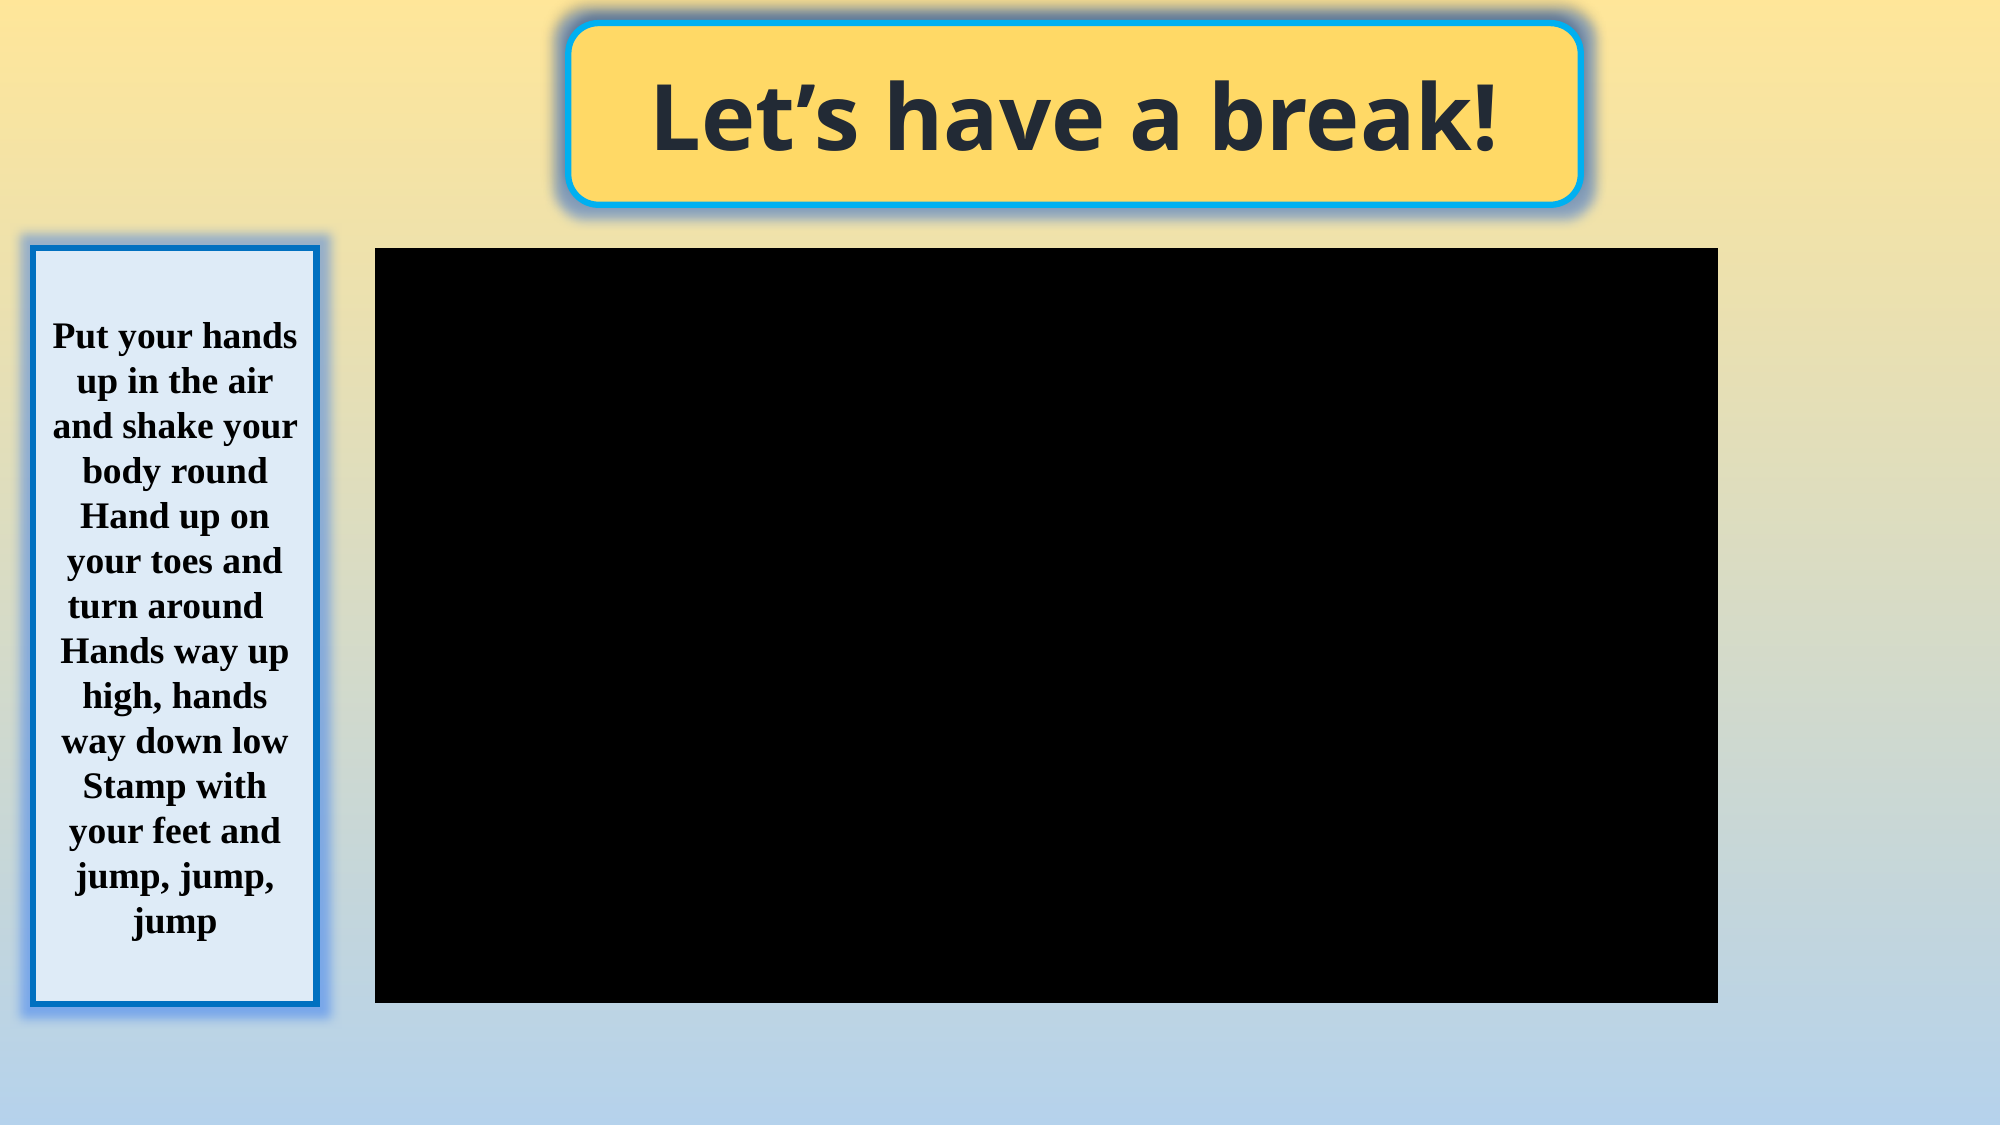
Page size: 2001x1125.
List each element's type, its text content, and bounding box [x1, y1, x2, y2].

text_box Let’s have a break! [567, 21, 1582, 206]
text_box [374, 247, 1719, 1004]
text_box Put your hands up in the air and shake your body round Hand up on your toes and turn around Hands way up high, hands way down low Stamp with your feet and jump, jump, jump﻿ [32, 247, 318, 1005]
